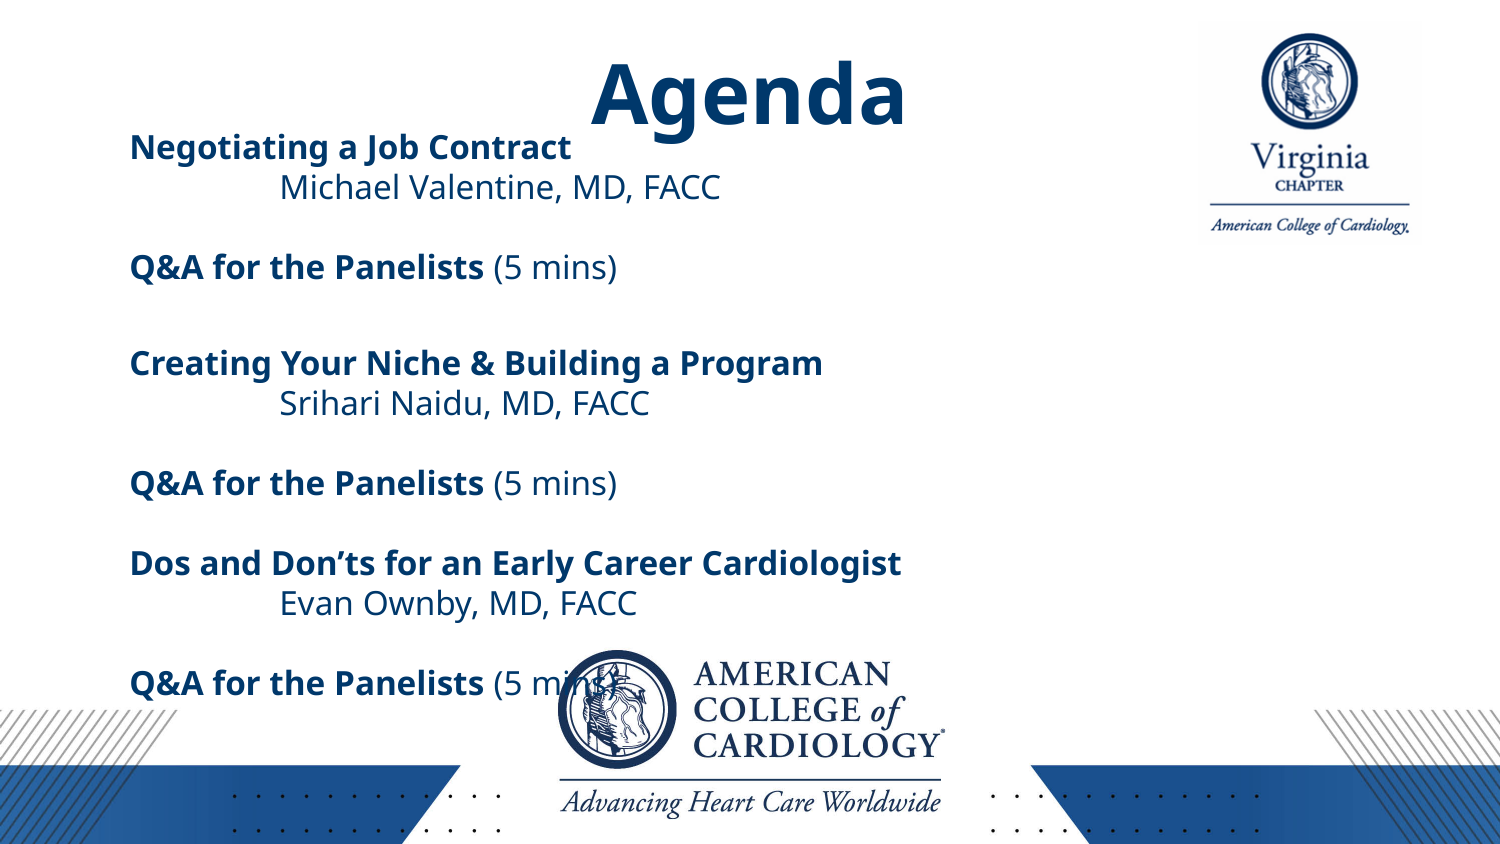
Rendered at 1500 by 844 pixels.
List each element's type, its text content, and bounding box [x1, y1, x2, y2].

list Negotiating a Job Contract Michael Valentine, MD, FACC Q&A for the Panelists (5 mins) Creating Your Niche & Building a Program Srihari Naidu, MD, FACC Q&A for the Panelists (5 mins) Dos and Don’ts for an Early Career Cardiologist Evan Ownby, MD, FACC Q&A for the Panelists (5 mins) [114, 76, 1199, 664]
picture [0, 0, 1500, 844]
title Agenda [103, 45, 1198, 172]
